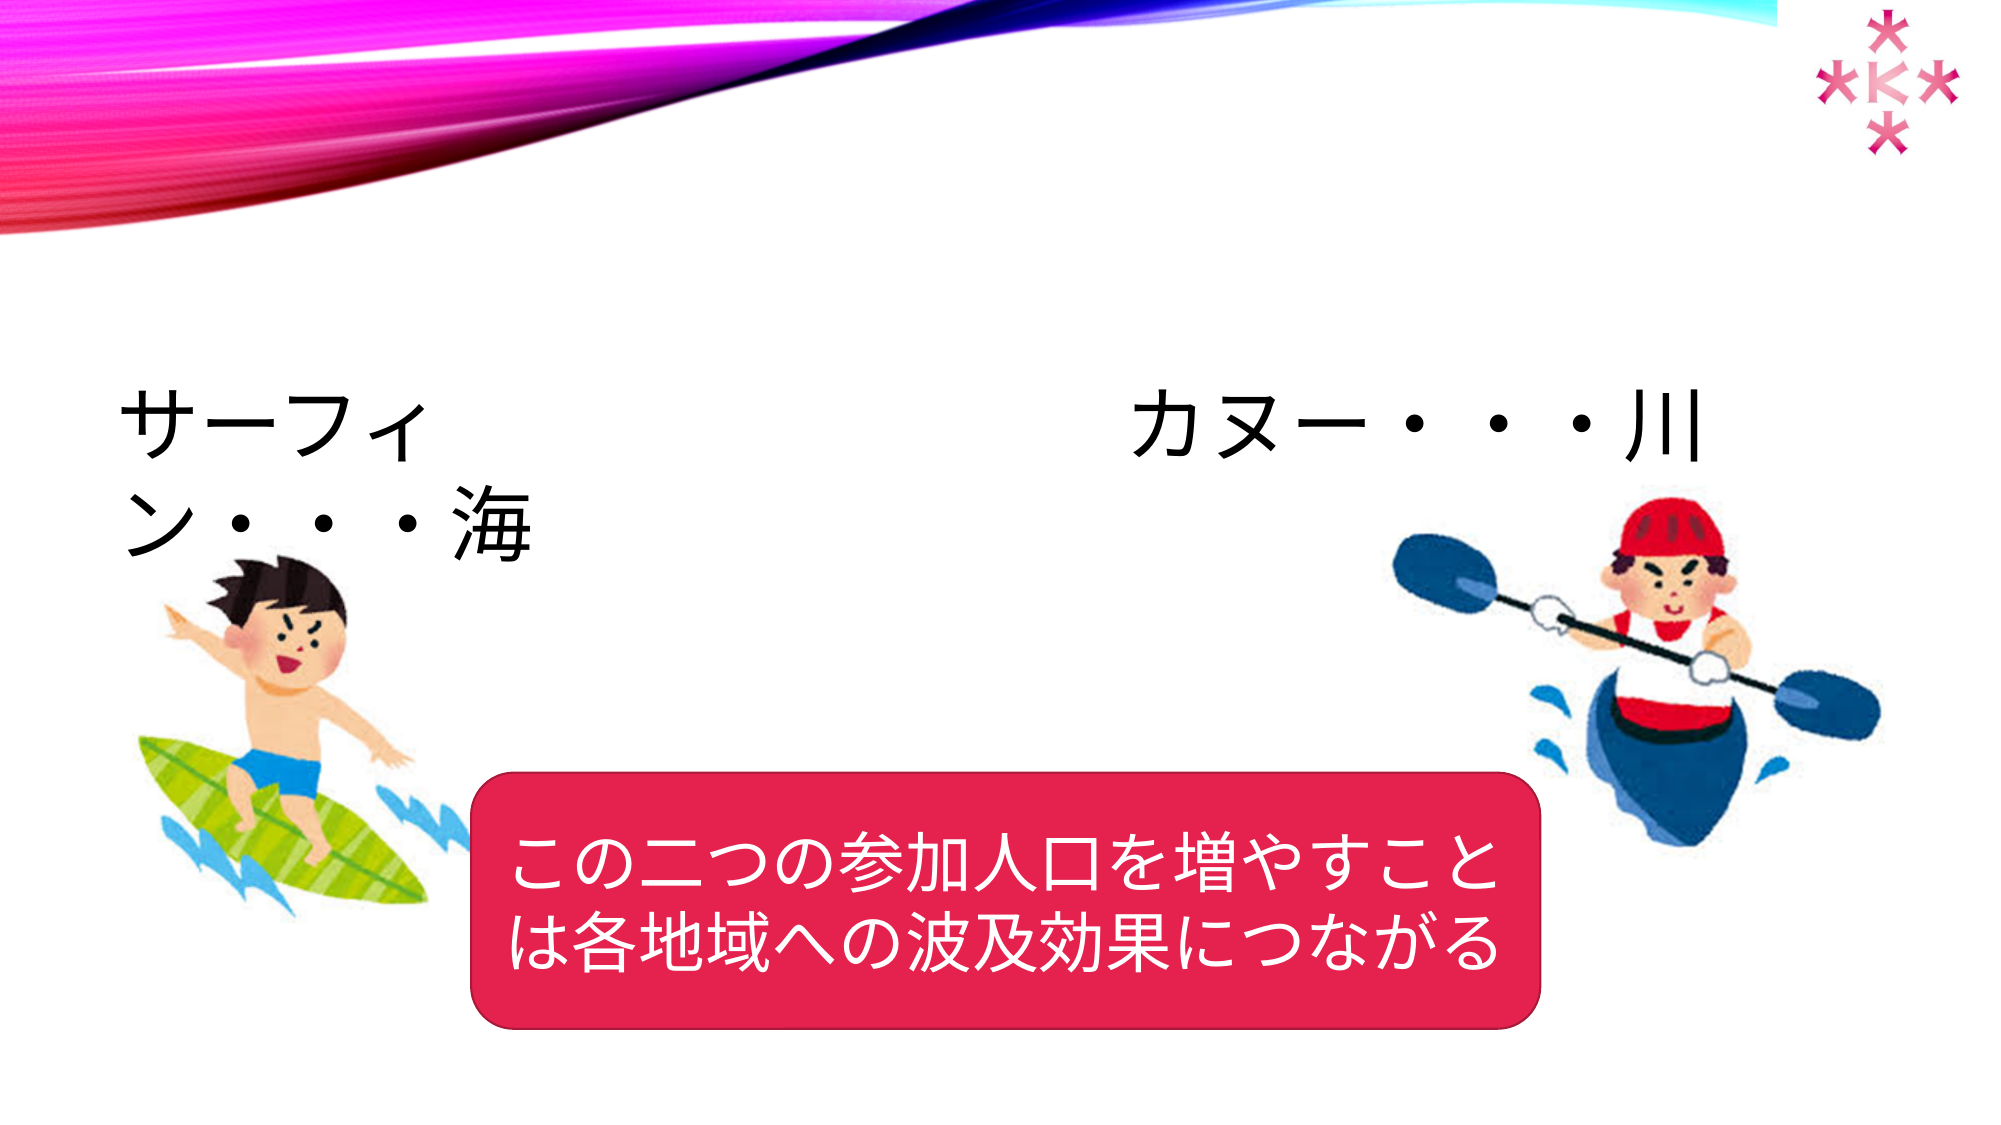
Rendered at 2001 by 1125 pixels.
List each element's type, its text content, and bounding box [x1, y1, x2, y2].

picture [0, 0, 2000, 237]
picture [1380, 469, 1893, 875]
text_box サーフィン・・・海 [101, 364, 734, 580]
text_box カヌー・・・川 [1109, 364, 1722, 480]
picture [132, 544, 503, 933]
text_box この二つの参加人口を増やすことは各地域への波及効果につながる [470, 771, 1542, 1030]
